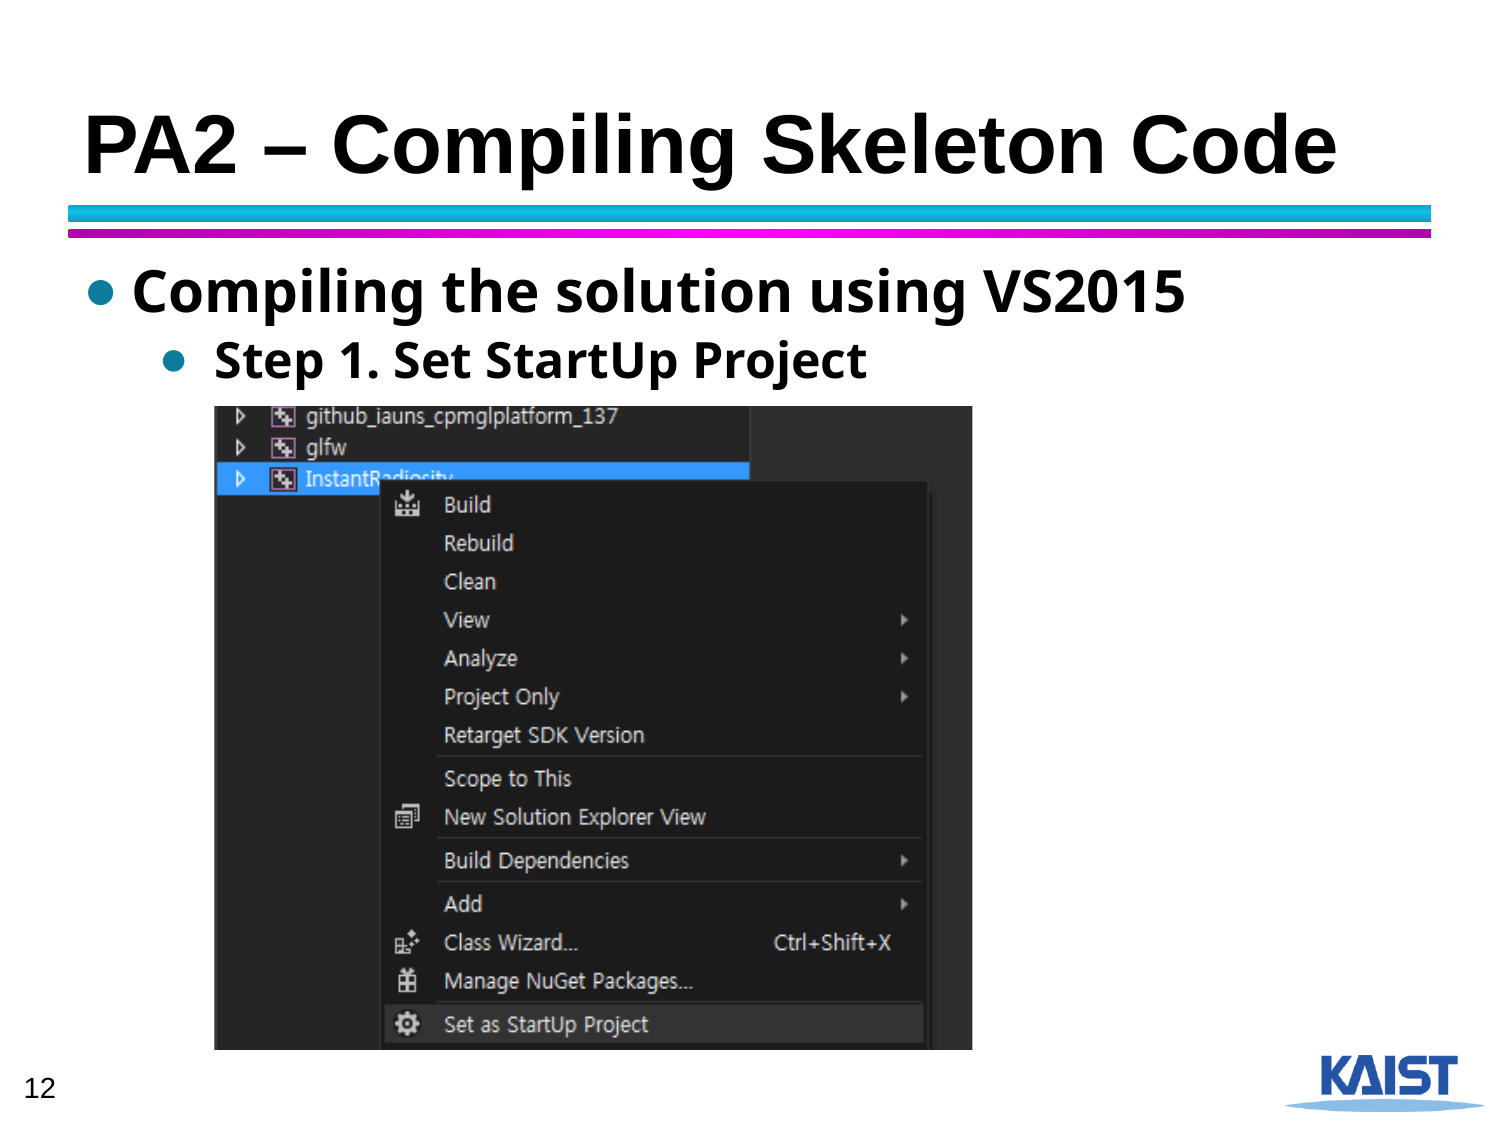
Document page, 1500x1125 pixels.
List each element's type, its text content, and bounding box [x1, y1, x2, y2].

list Compiling the solution using VS2015 Step 1. Set StartUp Project [68, 260, 1434, 1092]
title PA2 – Compiling Skeleton Code [68, 48, 1428, 198]
picture [214, 406, 973, 1050]
picture [1284, 1055, 1485, 1112]
